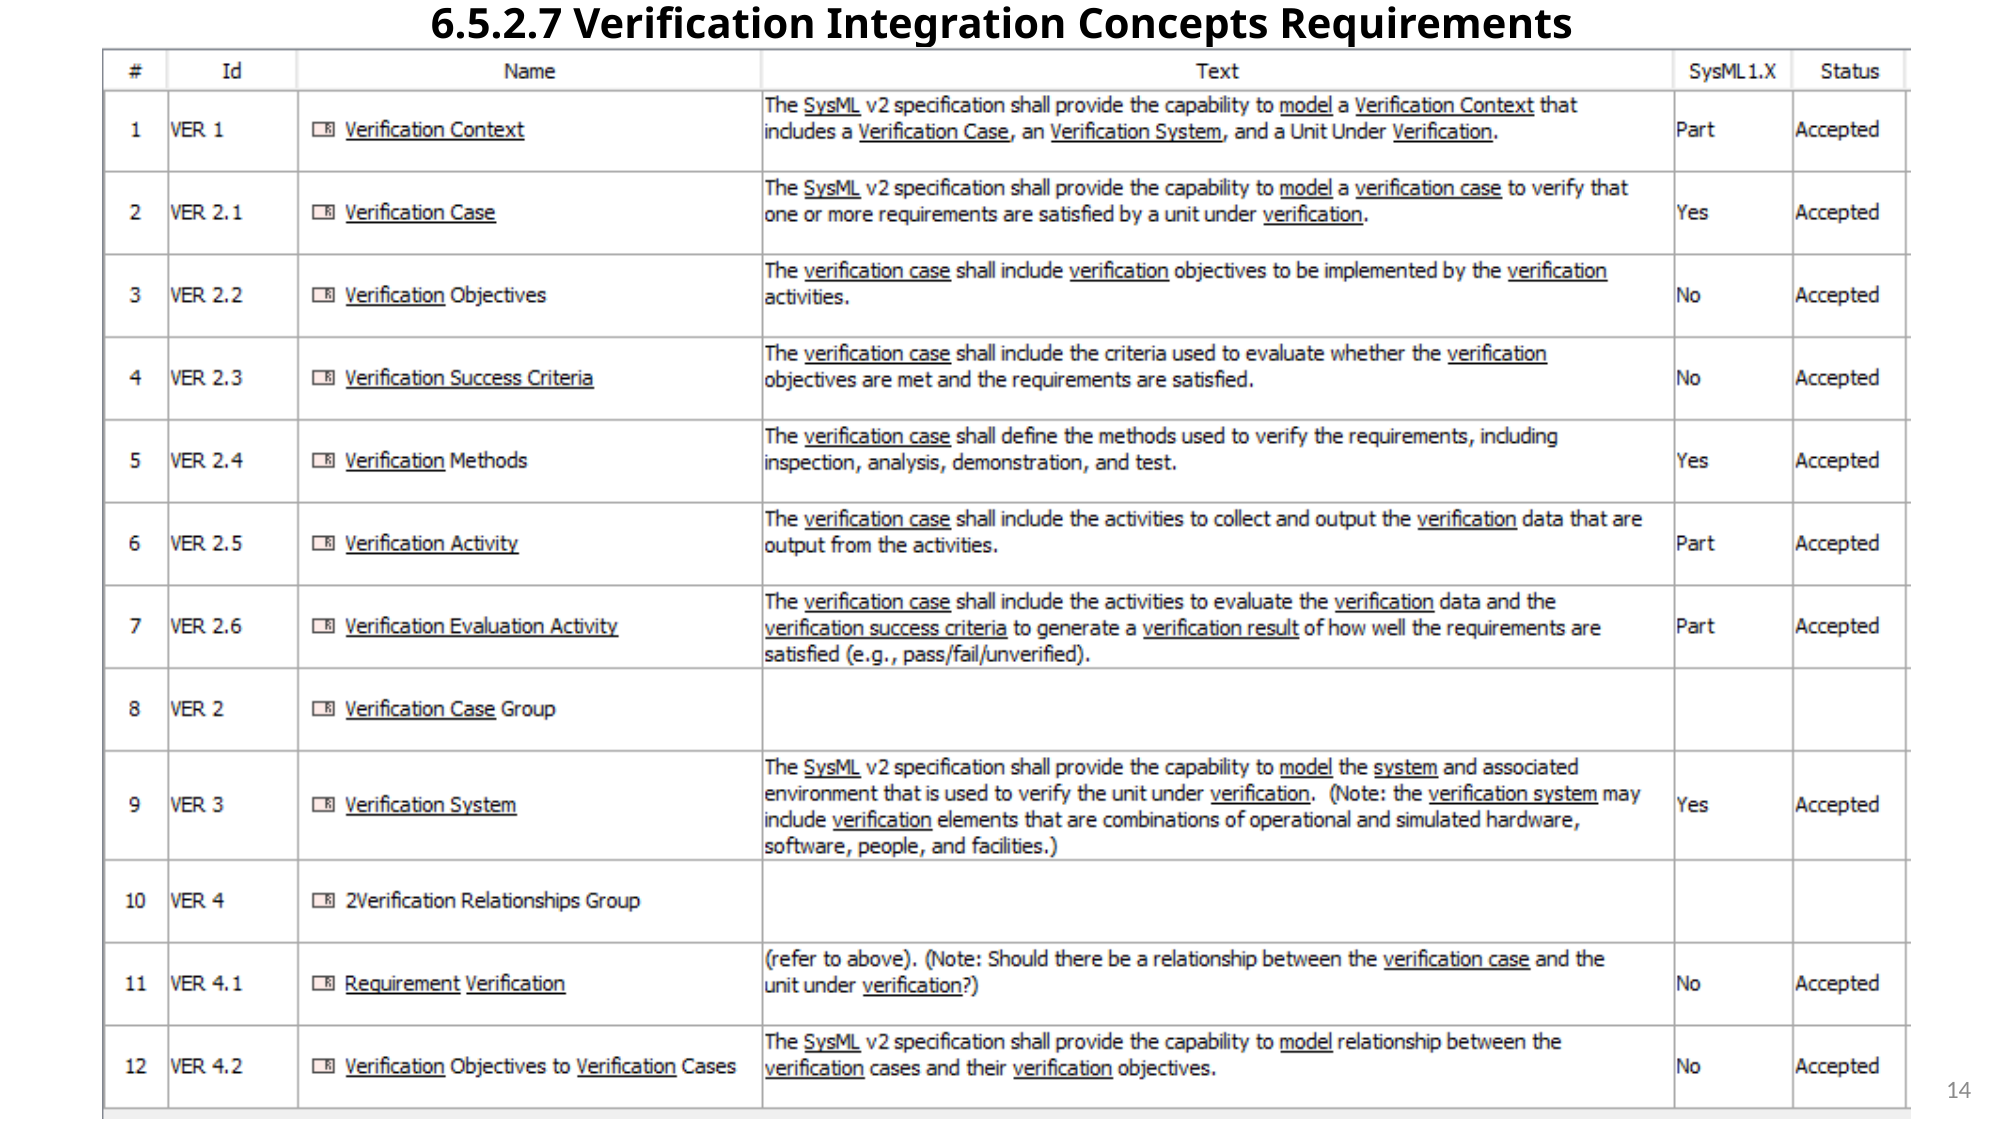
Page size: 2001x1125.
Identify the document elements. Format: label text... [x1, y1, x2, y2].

title 6.5.2.7 Verification Integration Concepts Requirements [139, 0, 1865, 47]
slide_number 14 [1911, 1059, 1987, 1119]
picture [102, 47, 1911, 1119]
